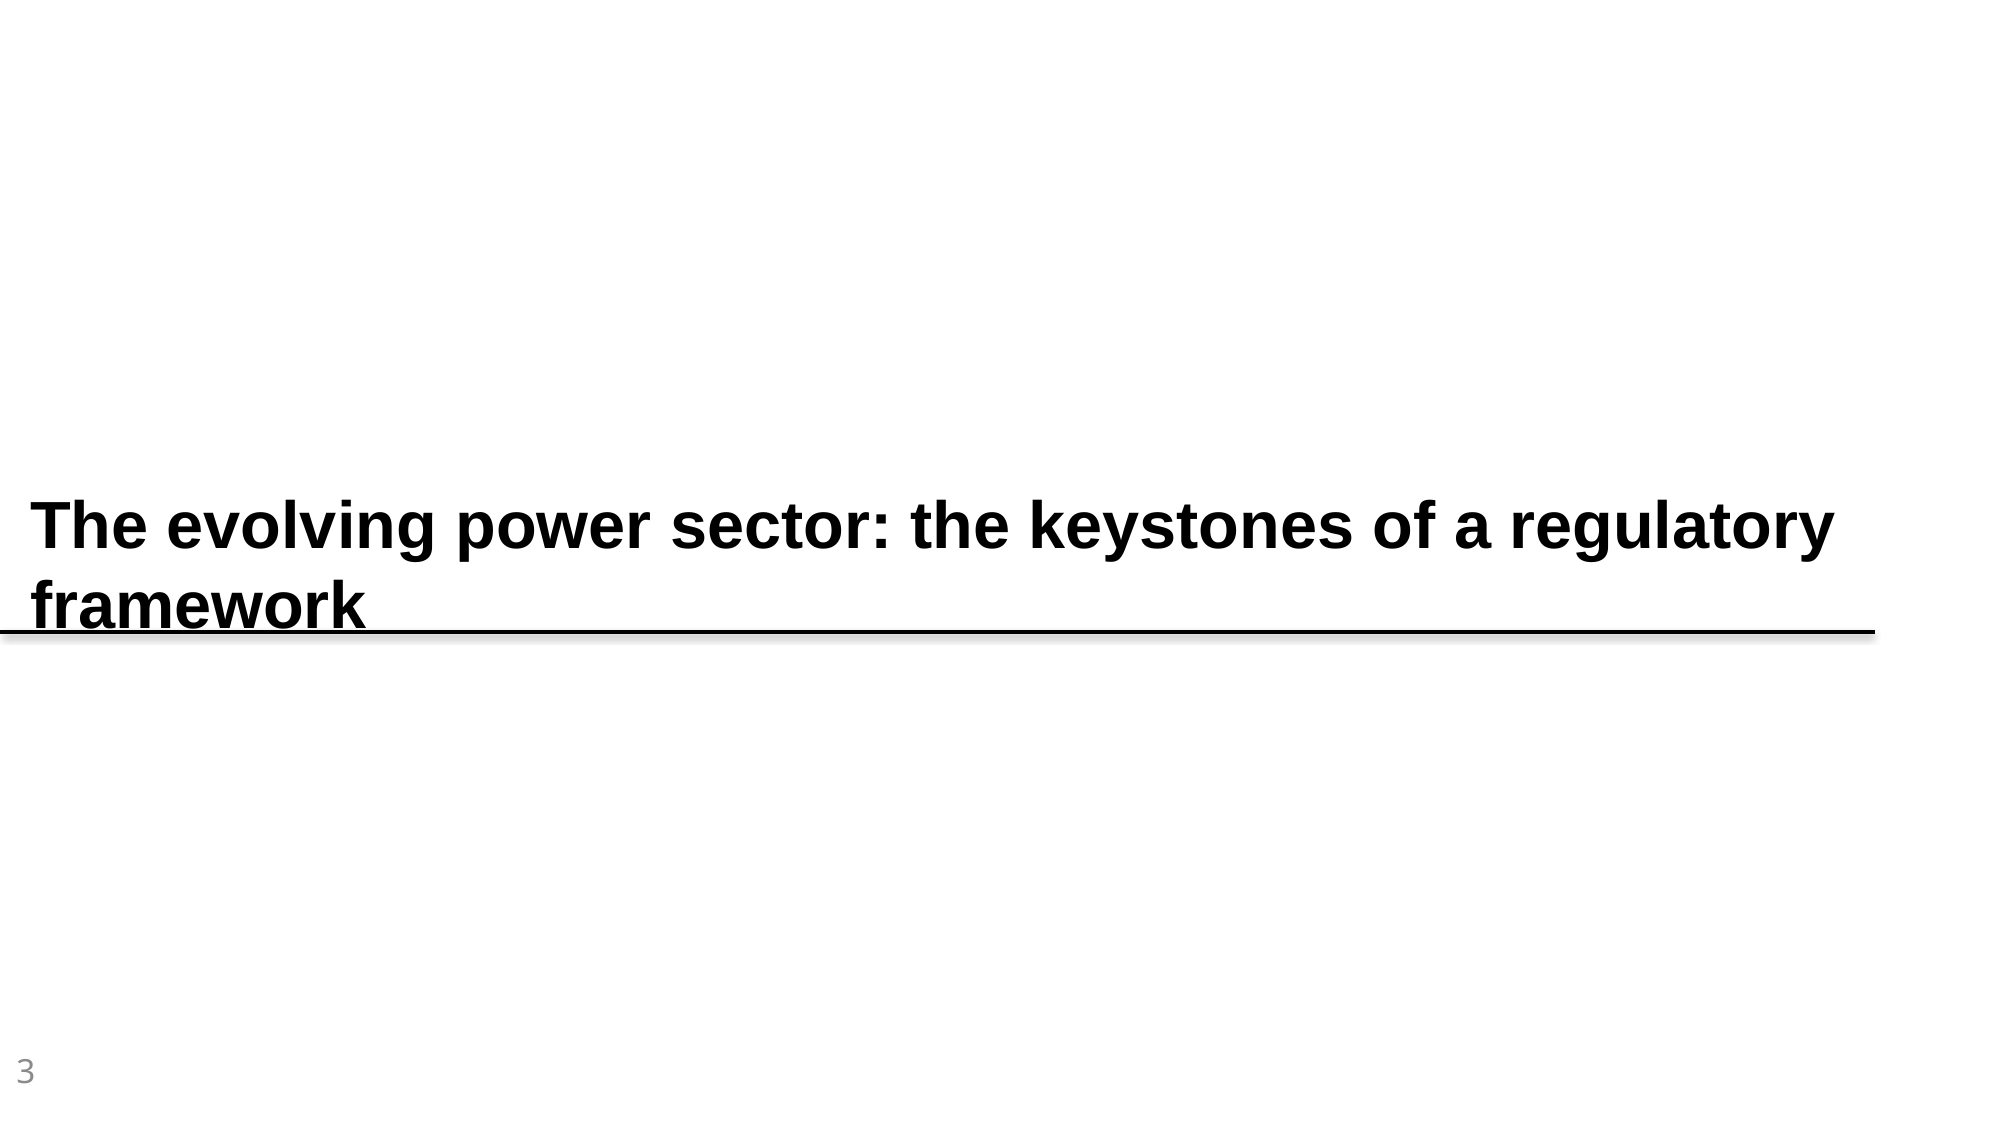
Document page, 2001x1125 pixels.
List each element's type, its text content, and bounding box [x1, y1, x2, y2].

slide_number 3 [1, 1042, 468, 1103]
text_box The evolving power sector: the keystones of a regulatory framework [0, 474, 1875, 630]
text_box The evolving power sector: the keystones of a regulatory framework [0, 644, 1875, 649]
